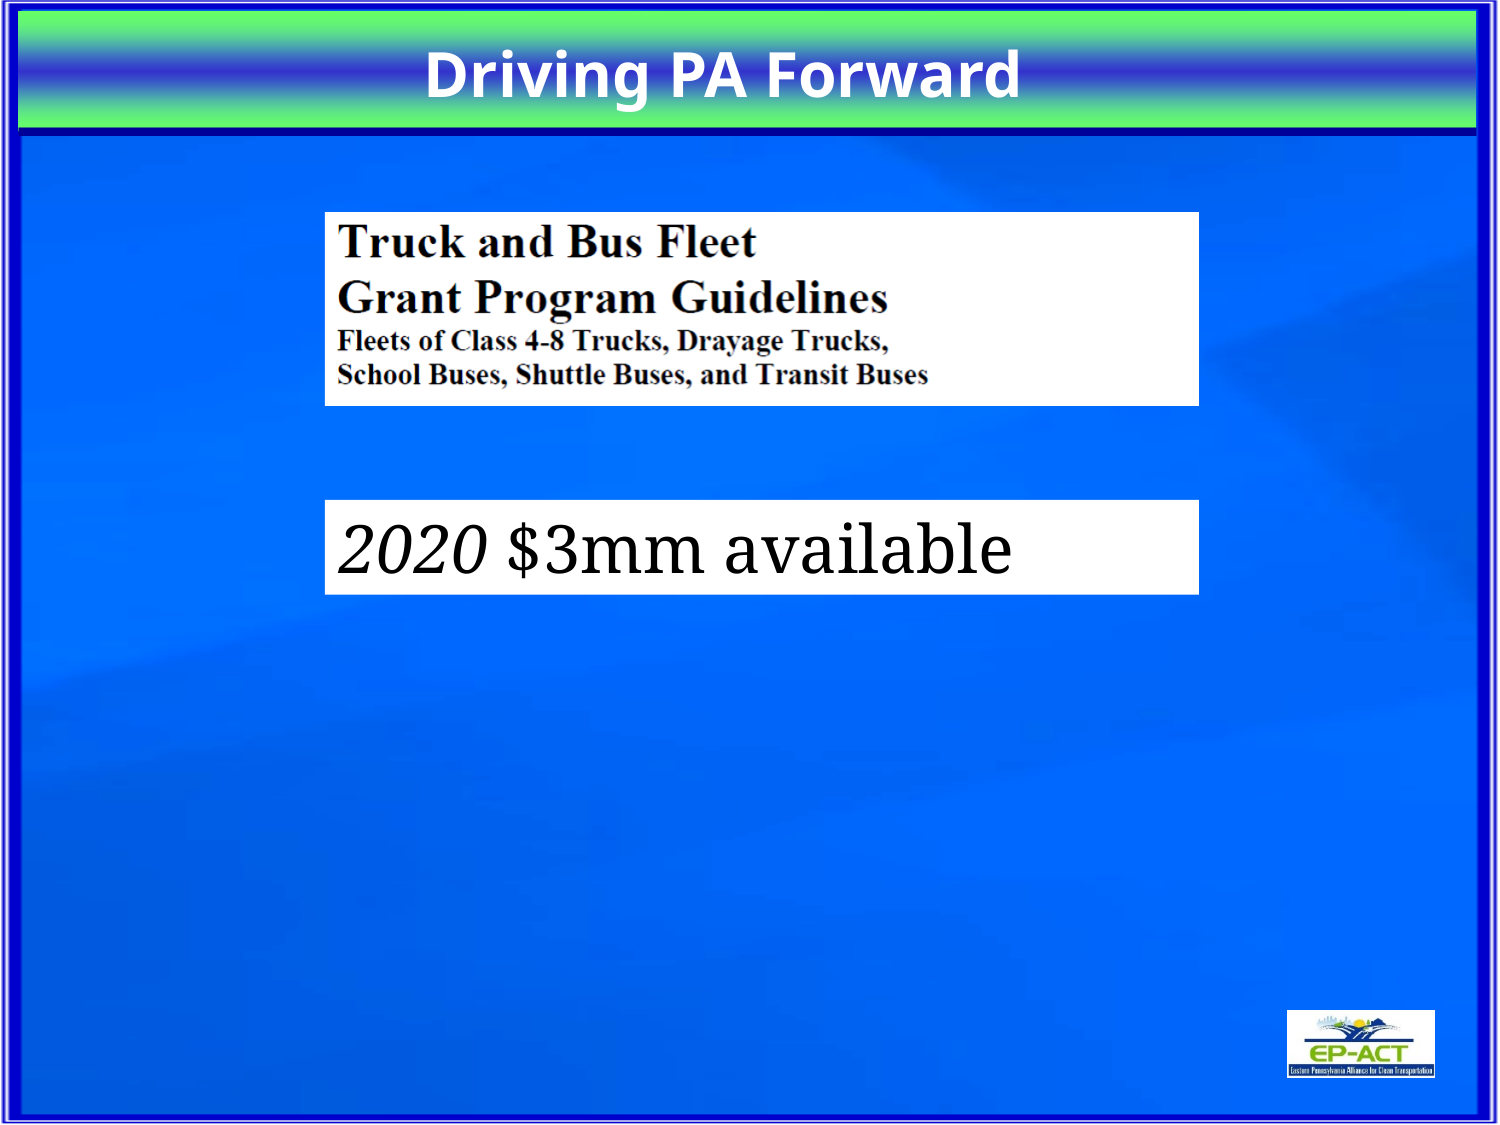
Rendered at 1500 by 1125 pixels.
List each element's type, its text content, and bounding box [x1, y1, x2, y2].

picture [0, 0, 1500, 1125]
text_box 2020 $3mm available [324, 499, 1199, 595]
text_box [18, 11, 1482, 136]
